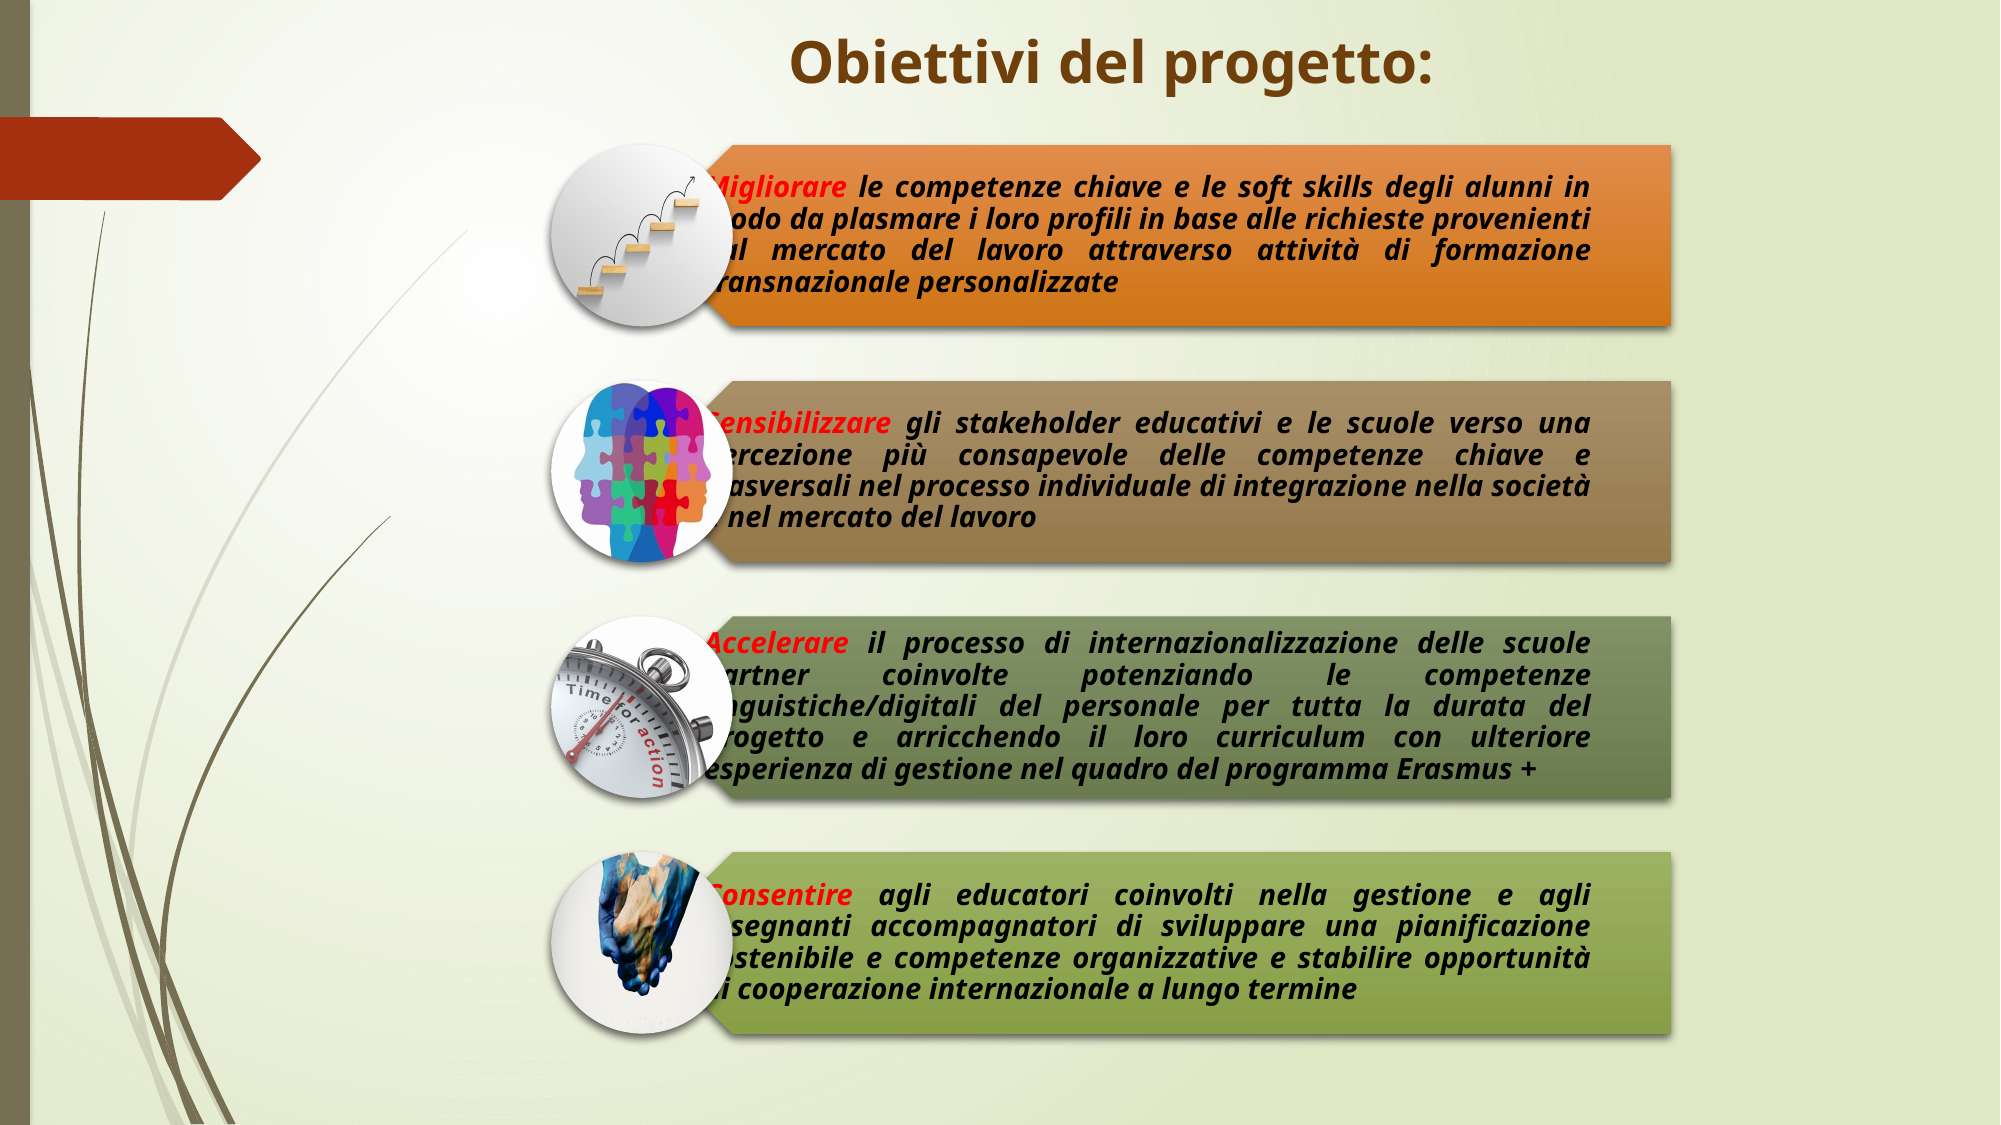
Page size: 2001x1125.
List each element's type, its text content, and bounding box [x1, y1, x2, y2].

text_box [337, 144, 1886, 1034]
text_box Obiettivi del progetto: [539, 18, 1684, 144]
